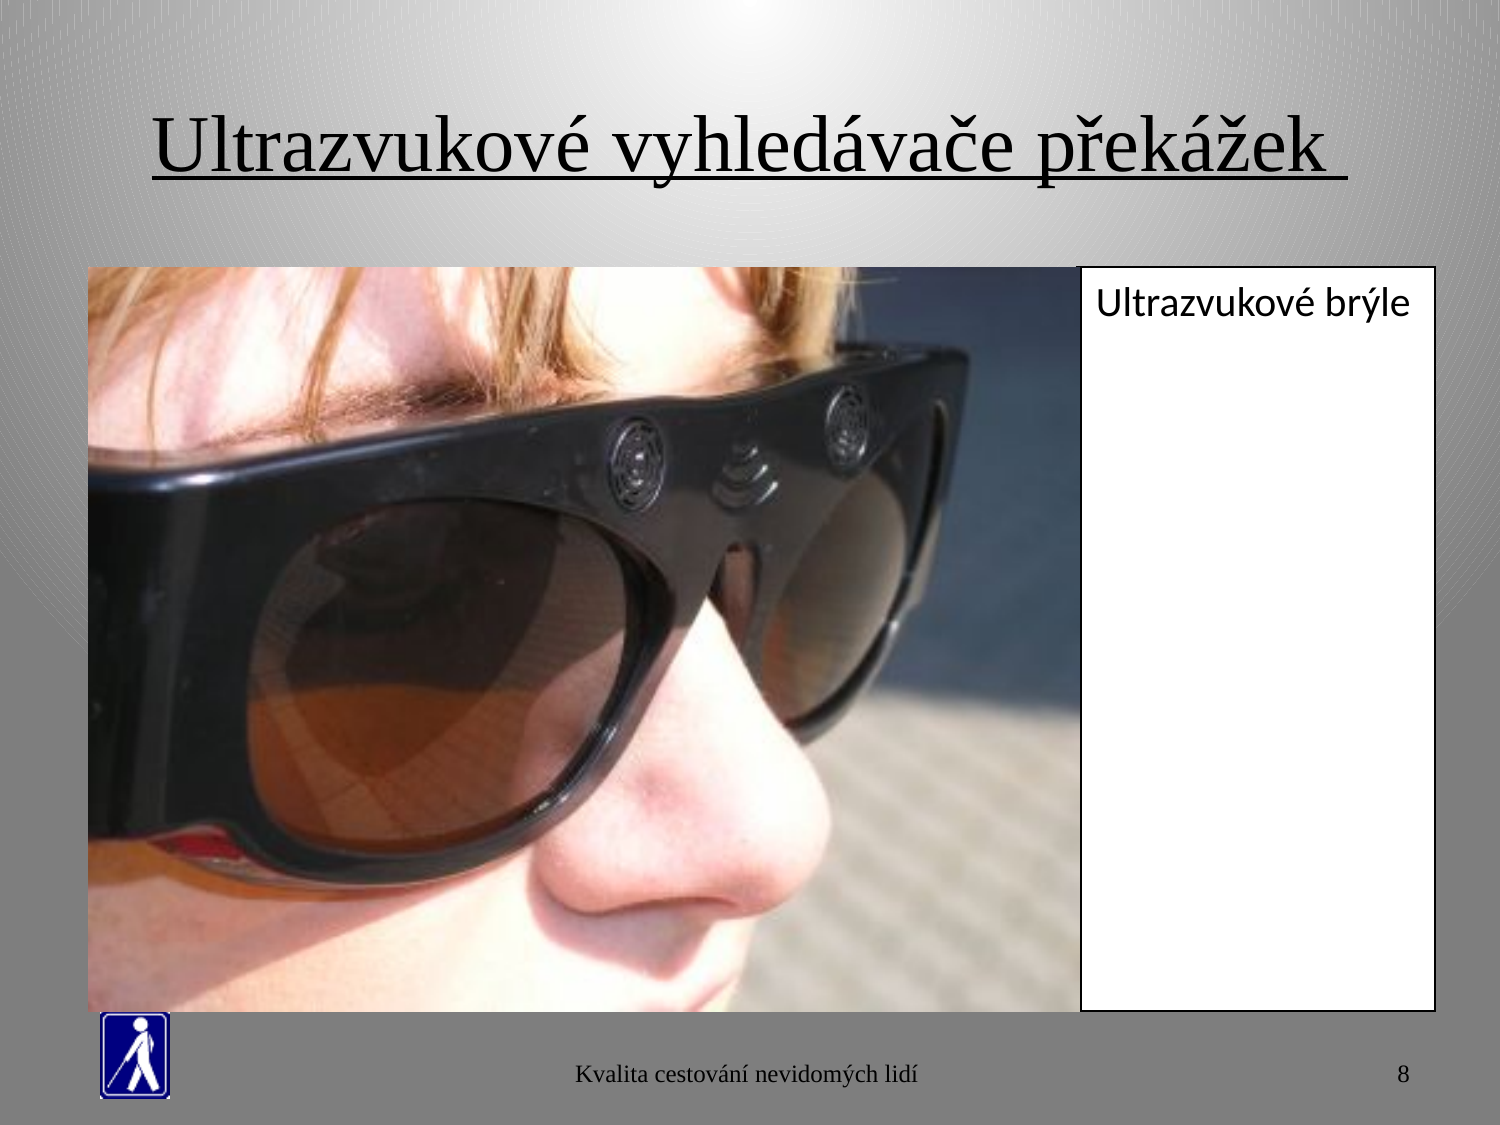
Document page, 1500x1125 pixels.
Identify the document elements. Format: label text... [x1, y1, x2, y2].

slide_number 8 [1074, 1042, 1425, 1103]
title Ultrazvukové vyhledávače překážek [75, 45, 1425, 233]
picture [88, 266, 1085, 1099]
footer Kvalita cestování nevidomých lidí [512, 1042, 988, 1103]
text_box Ultrazvukové brýle [1088, 267, 1436, 1012]
